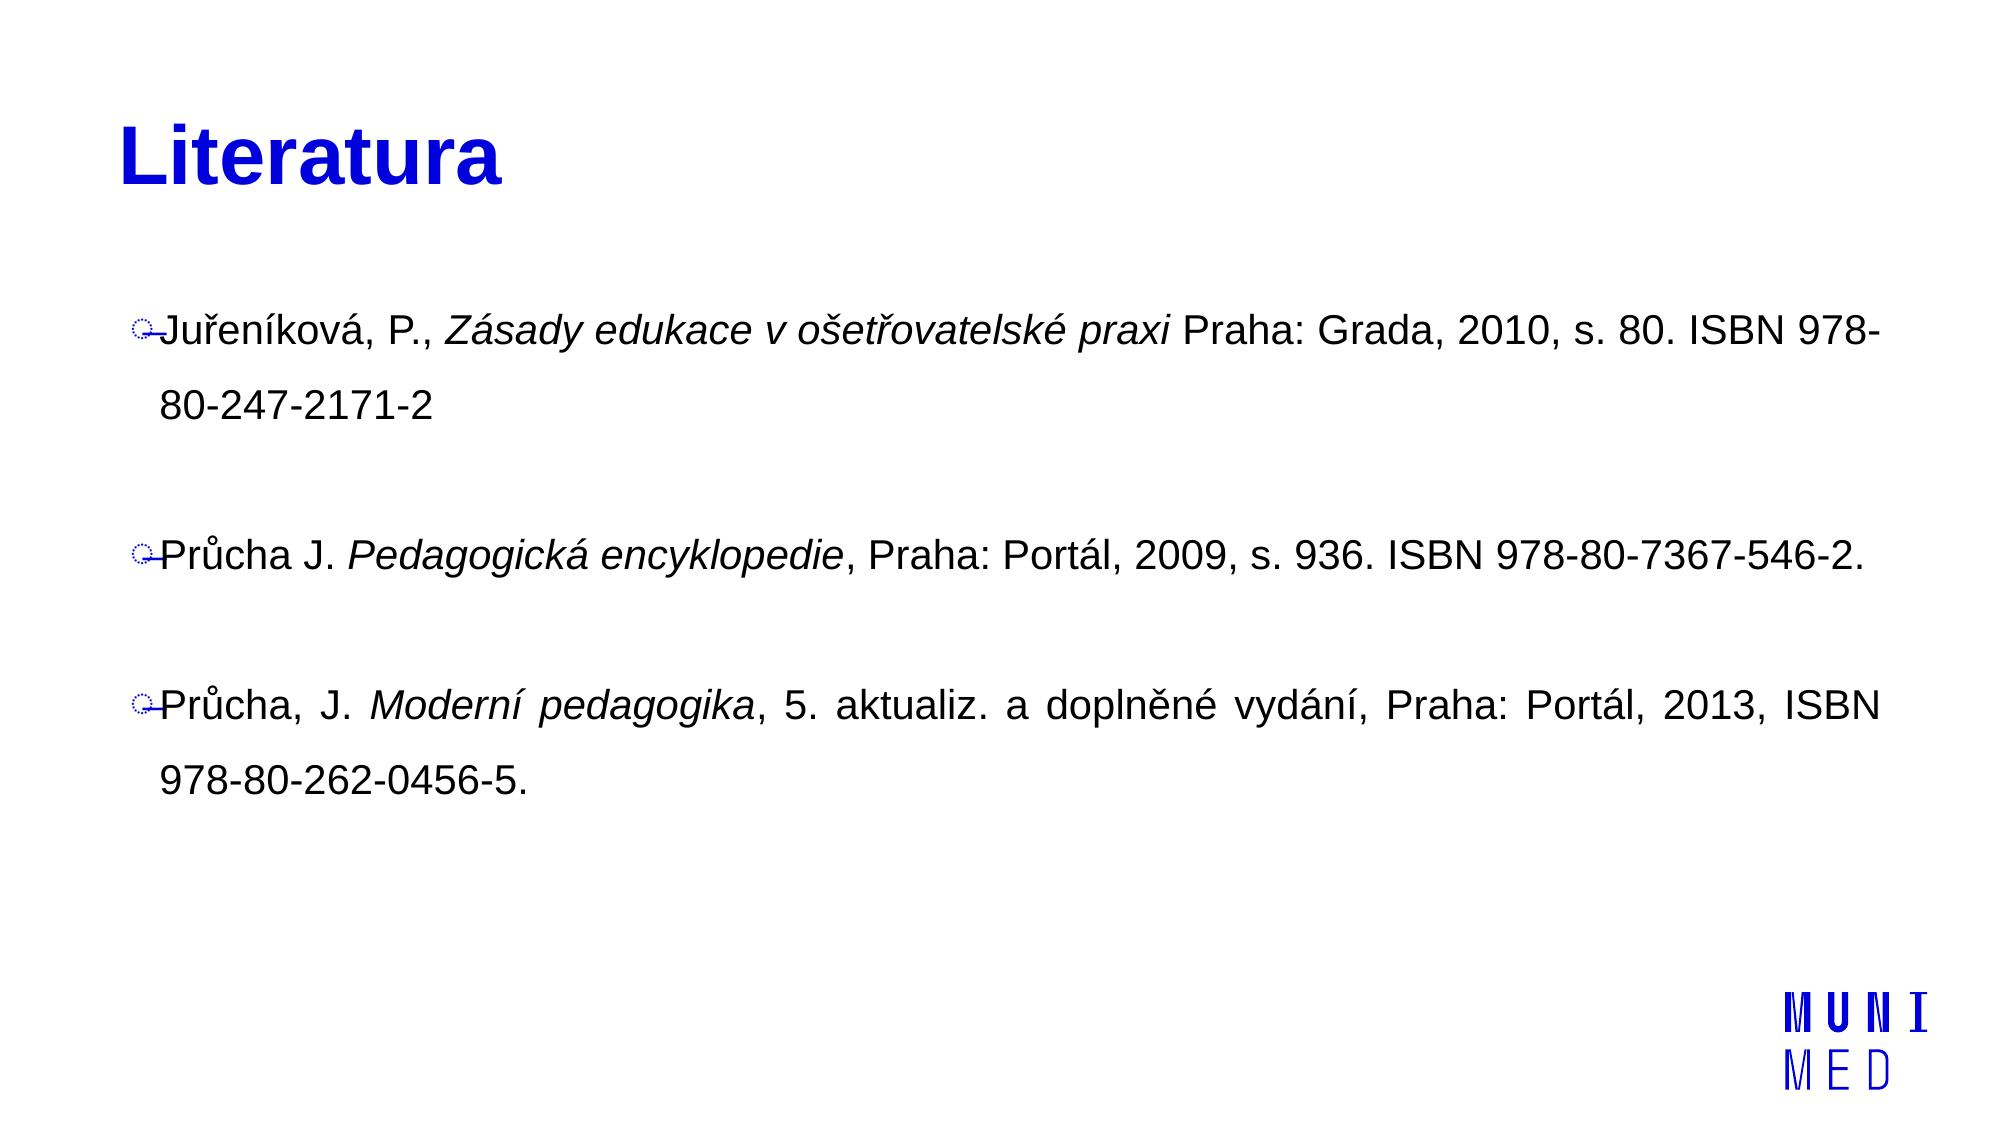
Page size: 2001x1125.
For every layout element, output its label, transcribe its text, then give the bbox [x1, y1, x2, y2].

title Literatura [118, 118, 1883, 193]
list Juřeníková, P., Zásady edukace v ošetřovatelské praxi Praha: Grada, 2010, s. 80. ISBN 978-80-247-2171-2 Průcha J. Pedagogická encyklopedie, Praha: Portál, 2009, s. 936. ISBN 978-80-7367-546-2. Průcha, J. Moderní pedagogika, 5. aktualiz. a doplněné vydání, Praha: Portál, 2013, ISBN 978-80-262-0456-5. [118, 277, 1883, 957]
